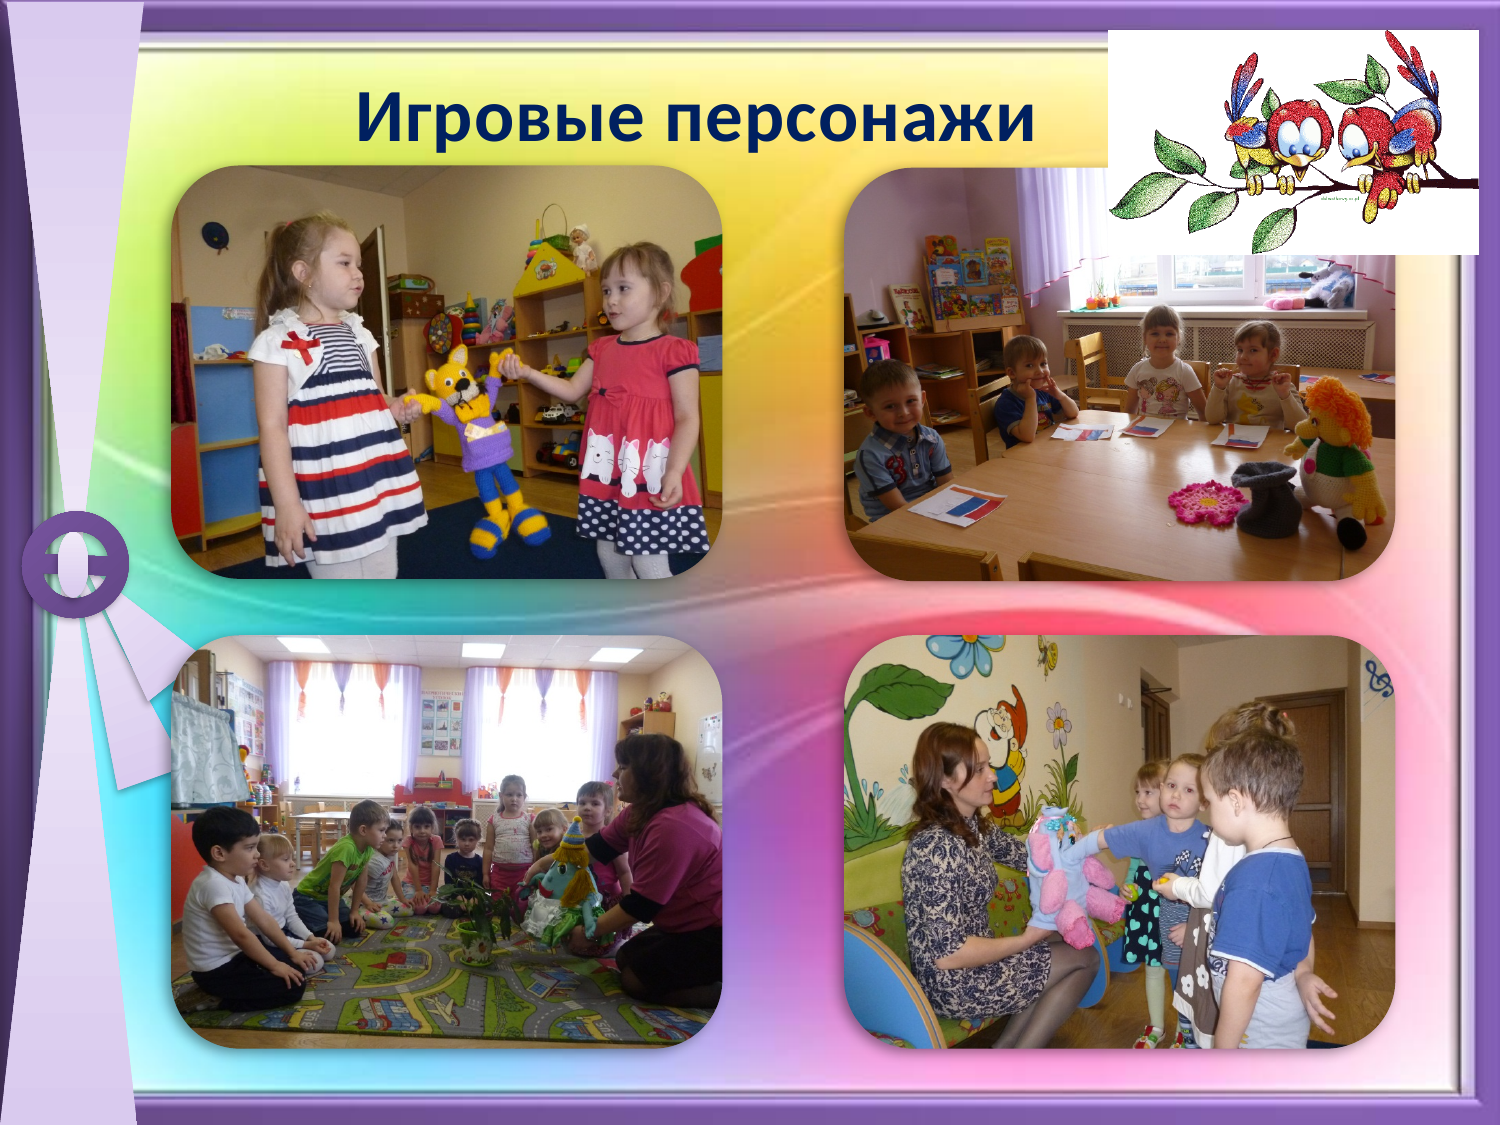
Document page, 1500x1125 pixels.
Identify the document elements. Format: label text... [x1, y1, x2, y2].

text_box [0, 1, 167, 1125]
picture [0, 0, 1500, 1125]
text_box Игровые персонажи [340, 59, 1054, 165]
